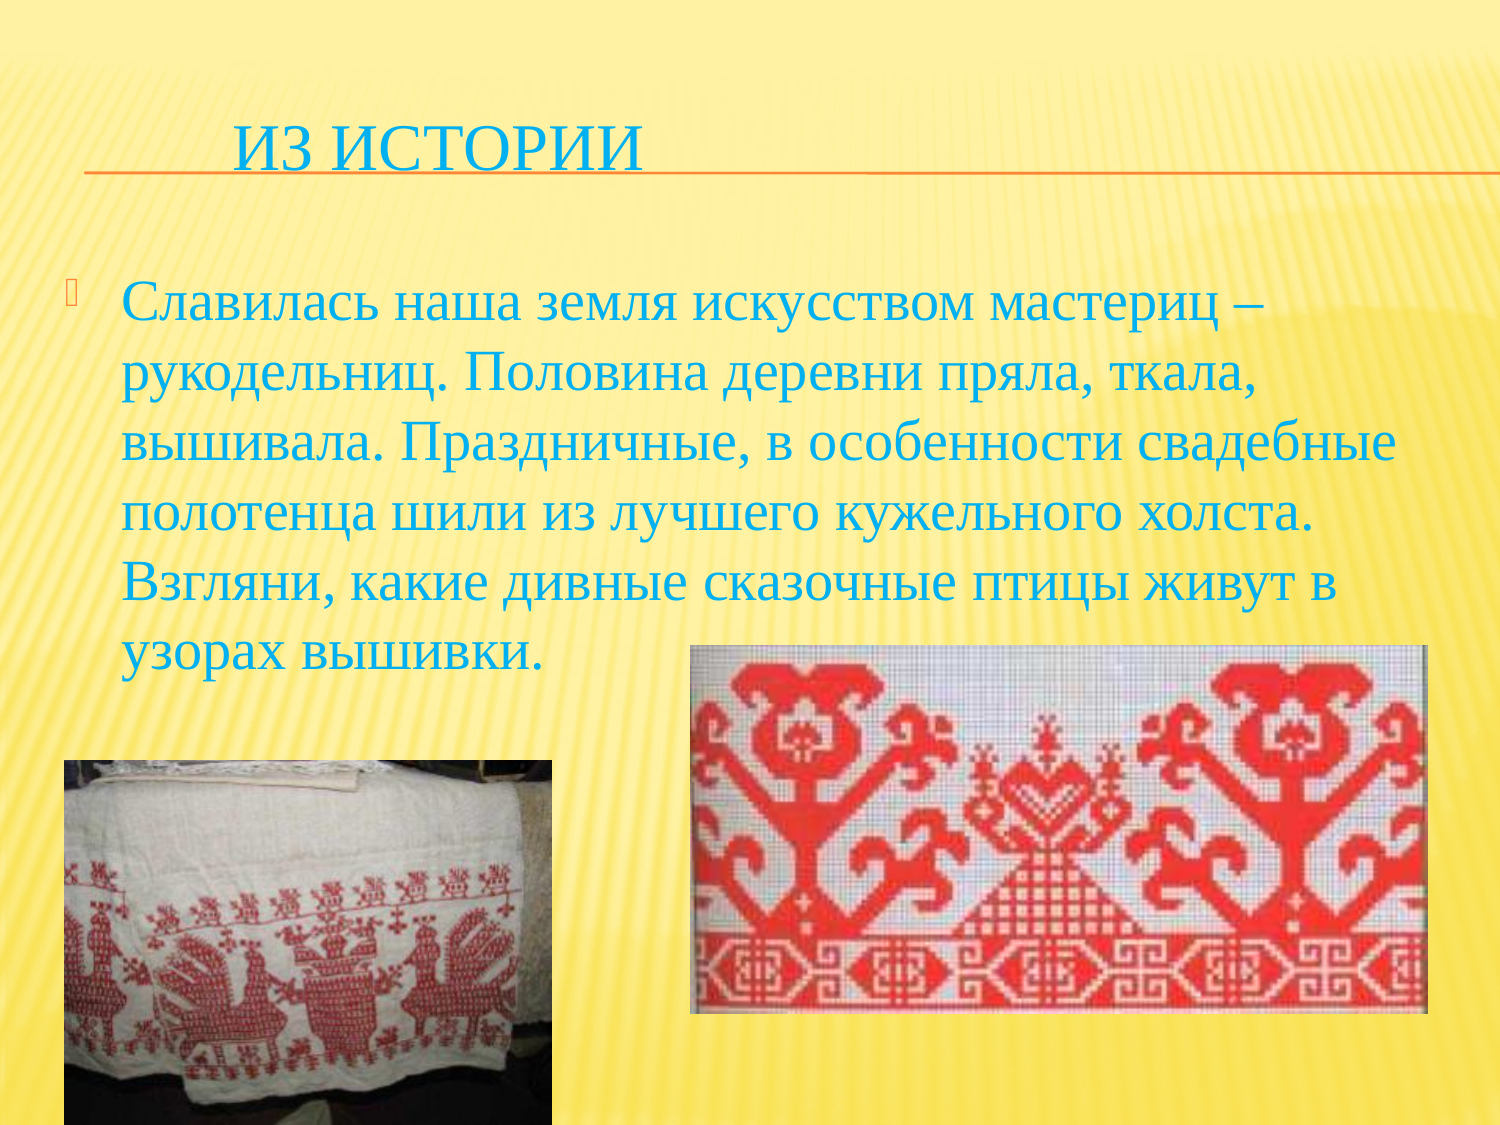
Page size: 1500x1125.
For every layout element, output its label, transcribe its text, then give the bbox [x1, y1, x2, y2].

list Славилась наша земля искусством мастериц – рукодельниц. Половина деревни пряла, ткала, вышивала. Праздничные, в особенности свадебные полотенца шили из лучшего кужельного холста. Взгляни, какие дивные сказочные птицы живут в узорах вышивки. [50, 254, 1475, 1125]
picture [690, 644, 1428, 1014]
picture [64, 760, 552, 1125]
title Из истории [50, 75, 1475, 213]
